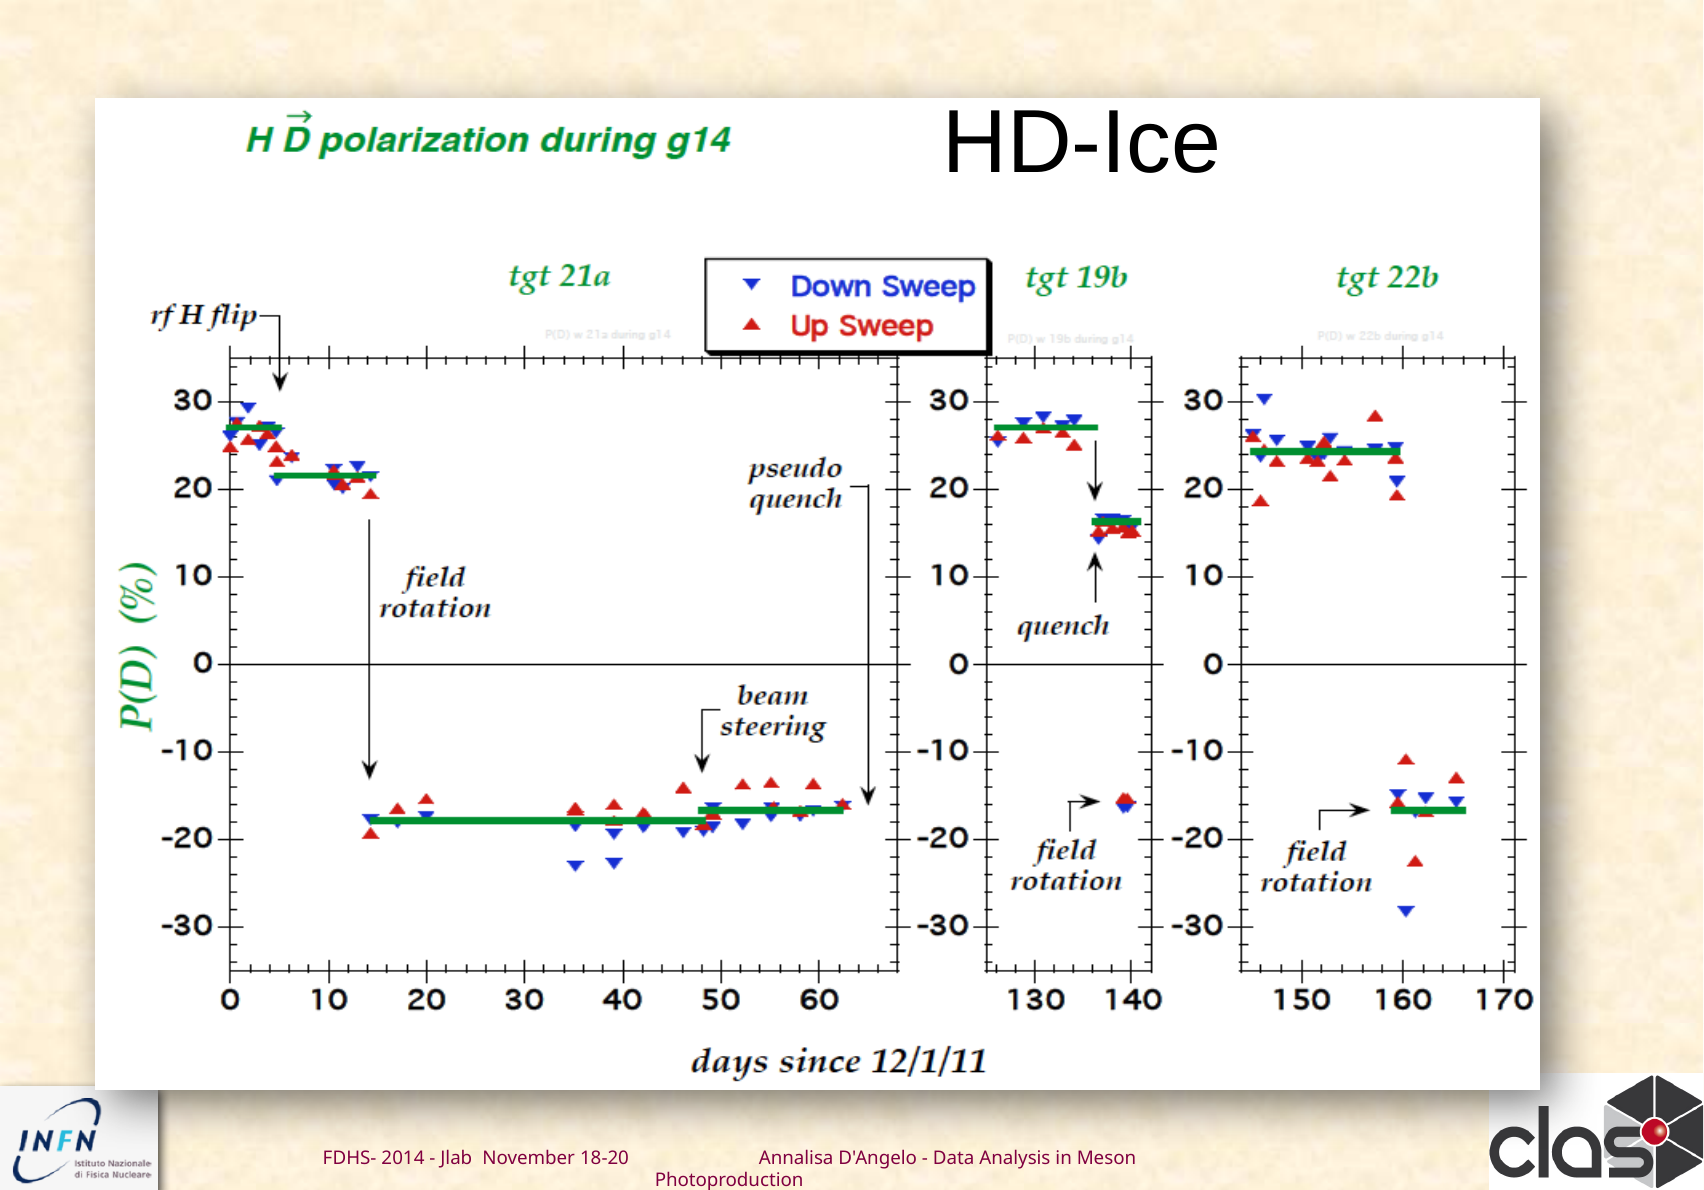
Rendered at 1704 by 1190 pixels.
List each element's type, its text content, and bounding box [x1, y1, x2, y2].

picture [0, 0, 1704, 1190]
text_box HD-Ice [827, 51, 1336, 97]
footer FDHS- 2014 - Jlab November 18-20 Annalisa D'Angelo - Data Analysis in Meson Photoproduction [272, 1138, 1186, 1190]
